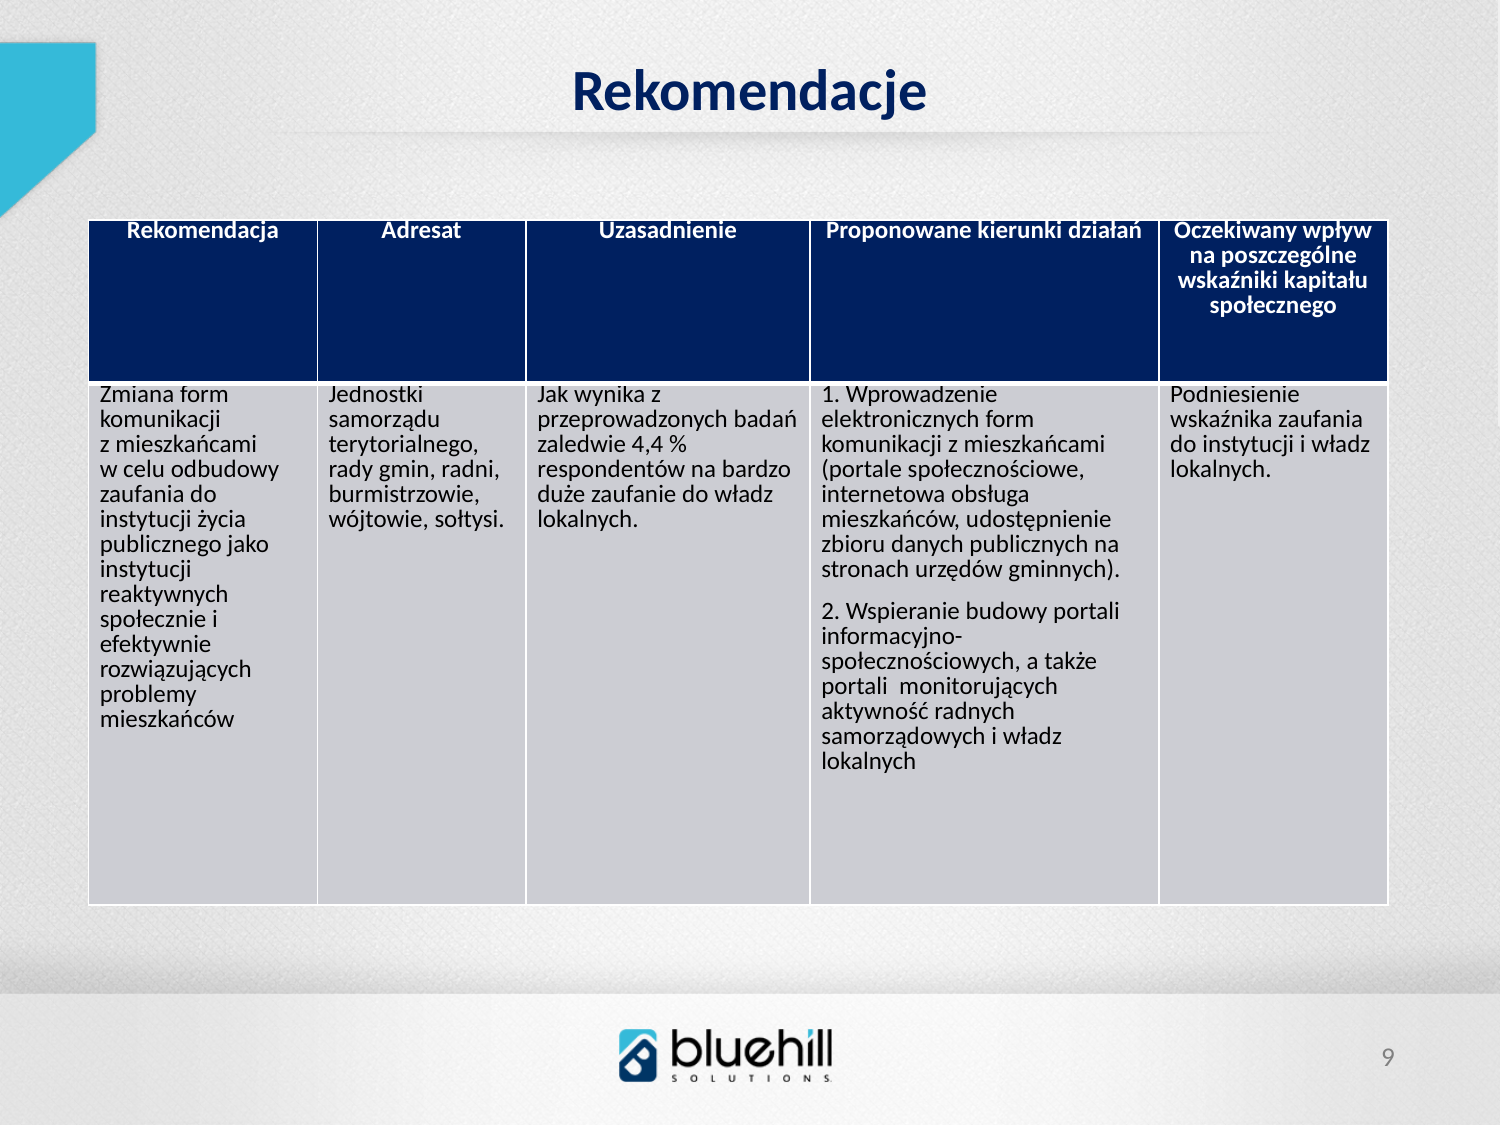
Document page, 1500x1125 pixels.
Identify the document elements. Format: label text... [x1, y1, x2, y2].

table_cell 1. Wprowadzenie elektronicznych form komunikacji z mieszkańcami (portale społecznościowe, internetowa obsługa mieszkańców, udostępnienie zbioru danych publicznych na stronach urzędów gminnych). 2. Wspieranie budowy portali informacyjno-społecznościowych, a także portali monitorujących aktywność radnych samorządowych i władz lokalnych [811, 386, 1158, 904]
picture [0, 0, 1500, 1125]
table_cell Jak wynika z przeprowadzonych badań zaledwie 4,4 % respondentów na bardzo duże zaufanie do władz lokalnych. [527, 386, 809, 904]
table_cell Zmiana form komunikacji z mieszkańcami w celu odbudowy zaufania do instytucji życia publicznego jako instytucji reaktywnych społecznie i efektywnie rozwiązujących problemy mieszkańców [89, 386, 317, 904]
table_header Adresat [318, 221, 525, 381]
text_box Rekomendacje [74, 45, 1425, 185]
table_header Uzasadnienie [527, 221, 809, 381]
table_header Oczekiwany wpływ na poszczególne wskaźniki kapitału społecznego [1160, 221, 1387, 381]
table_cell Jednostki samorządu terytorialnego, rady gmin, radni, burmistrzowie, wójtowie, sołtysi. [318, 386, 525, 904]
table_cell Podniesienie wskaźnika zaufania do instytucji i władz lokalnych. [1160, 386, 1387, 904]
table_header Rekomendacja [89, 221, 317, 381]
table_header Proponowane kierunki działań [811, 221, 1158, 381]
